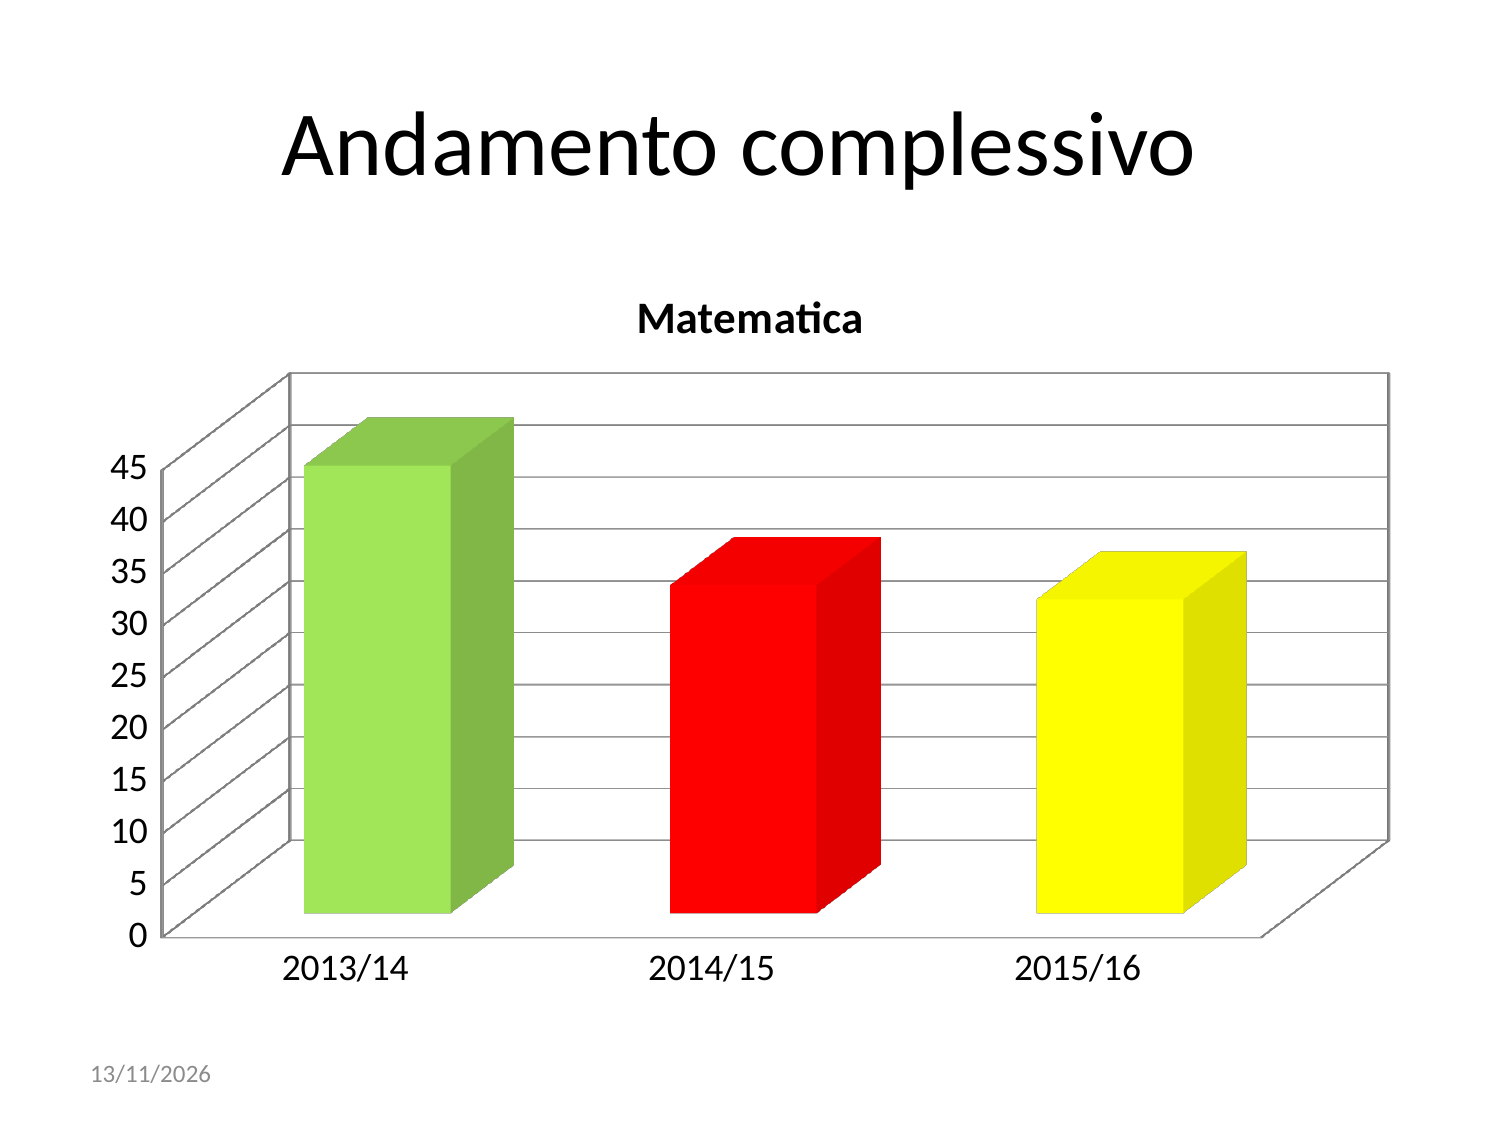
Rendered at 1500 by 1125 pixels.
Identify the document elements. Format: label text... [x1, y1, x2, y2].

title Andamento complessivo [75, 45, 1425, 233]
chart [74, 262, 1426, 1006]
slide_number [75, 1042, 425, 1103]
